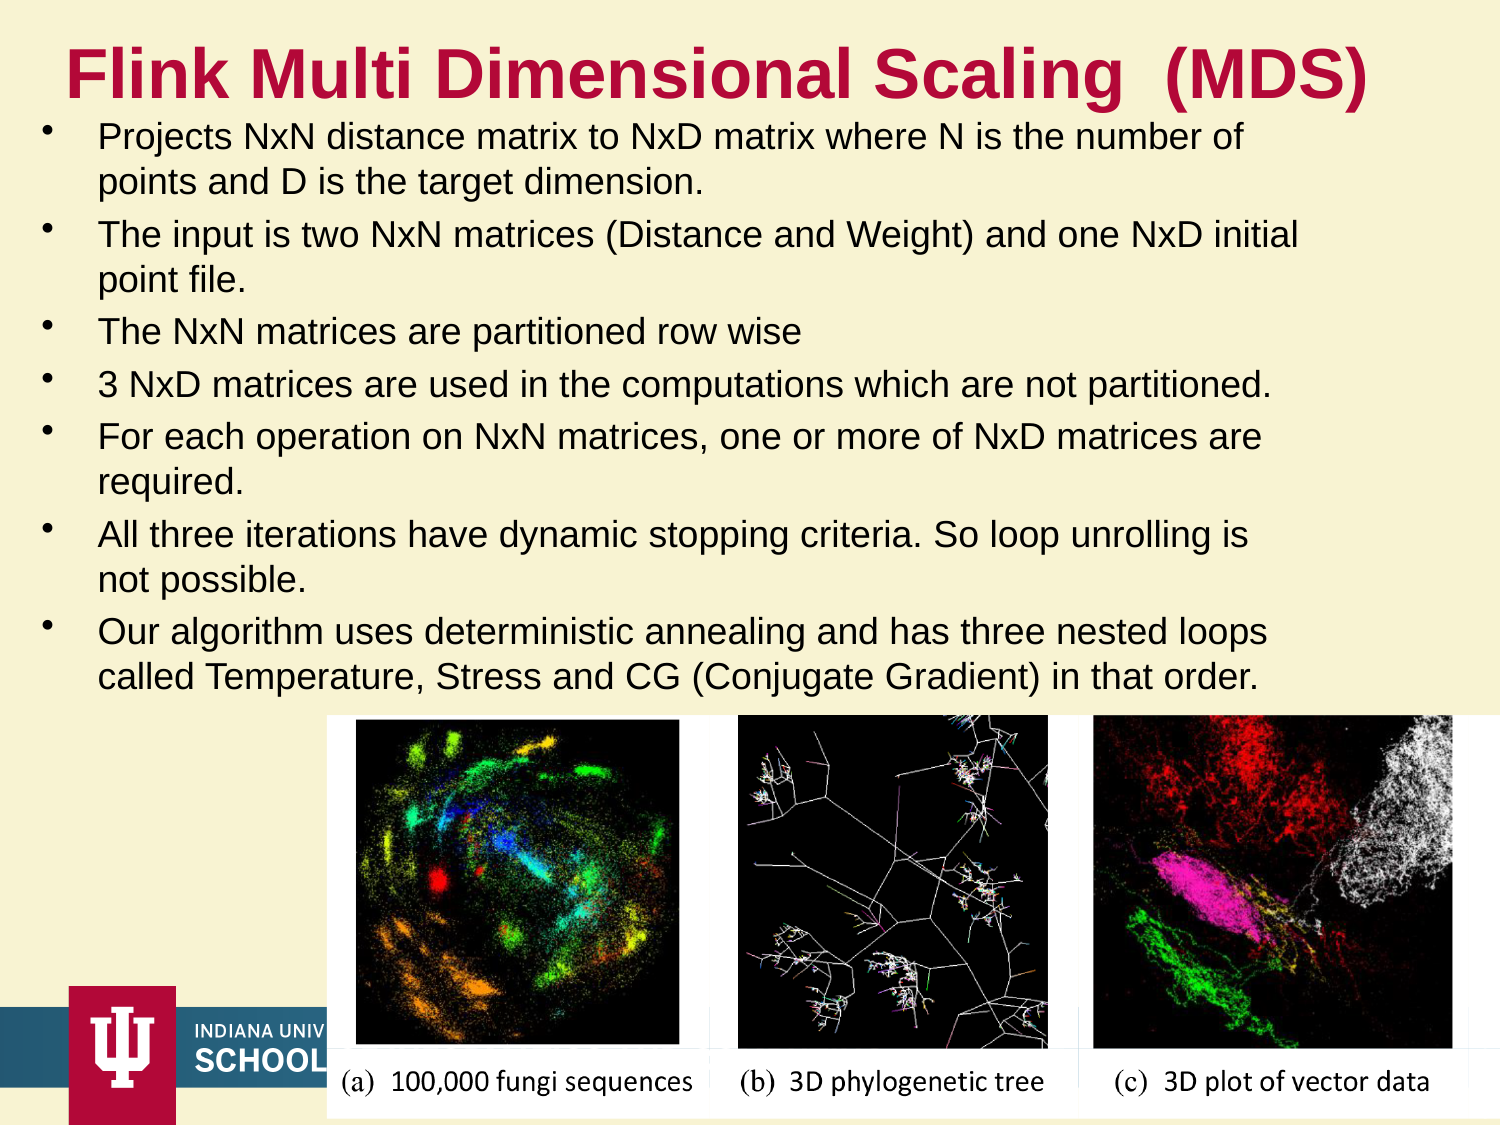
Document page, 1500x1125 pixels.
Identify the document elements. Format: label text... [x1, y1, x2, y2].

list Projects NxN distance matrix to NxD matrix where N is the number of points and D is the target dimension. The input is two NxN matrices (Distance and Weight) and one NxD initial point file. The NxN matrices are partitioned row wise 3 NxD matrices are used in the computations which are not partitioned. For each operation on NxN matrices, one or more of NxD matrices are required. All three iterations have dynamic stopping criteria. So loop unrolling is not possible. Our algorithm uses deterministic annealing and has three nested loops called Temperature, Stress and CG (Conjugate Gradient) in that order. [26, 104, 1320, 703]
title Flink Multi Dimensional Scaling (MDS) [50, 20, 1425, 121]
picture [0, 715, 1500, 1125]
